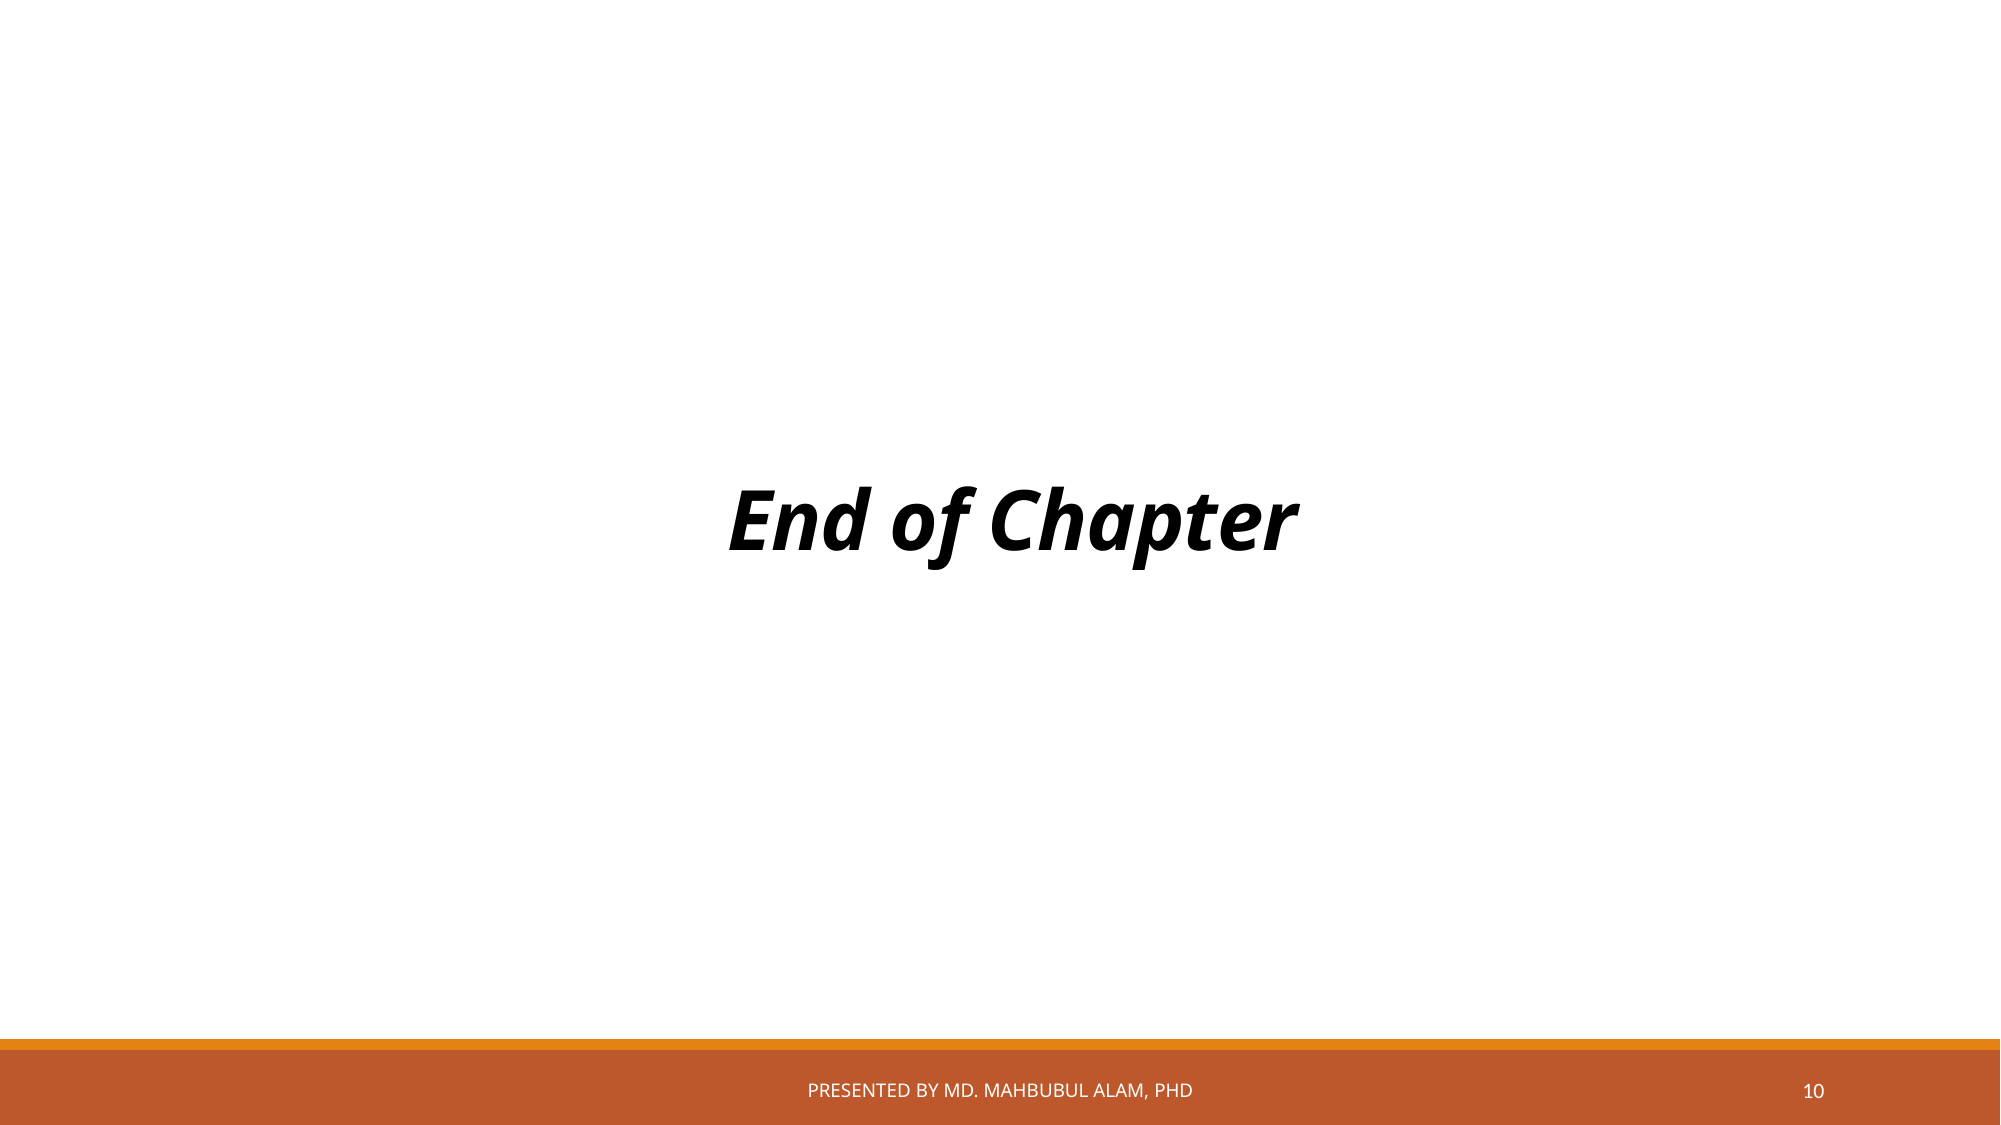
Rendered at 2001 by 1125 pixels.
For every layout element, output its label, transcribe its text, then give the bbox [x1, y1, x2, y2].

footer Presented by Md. Mahbubul Alam, PhD [604, 1059, 1396, 1120]
title End of Chapter [412, 457, 1613, 575]
slide_number 10 [1624, 1059, 1840, 1120]
